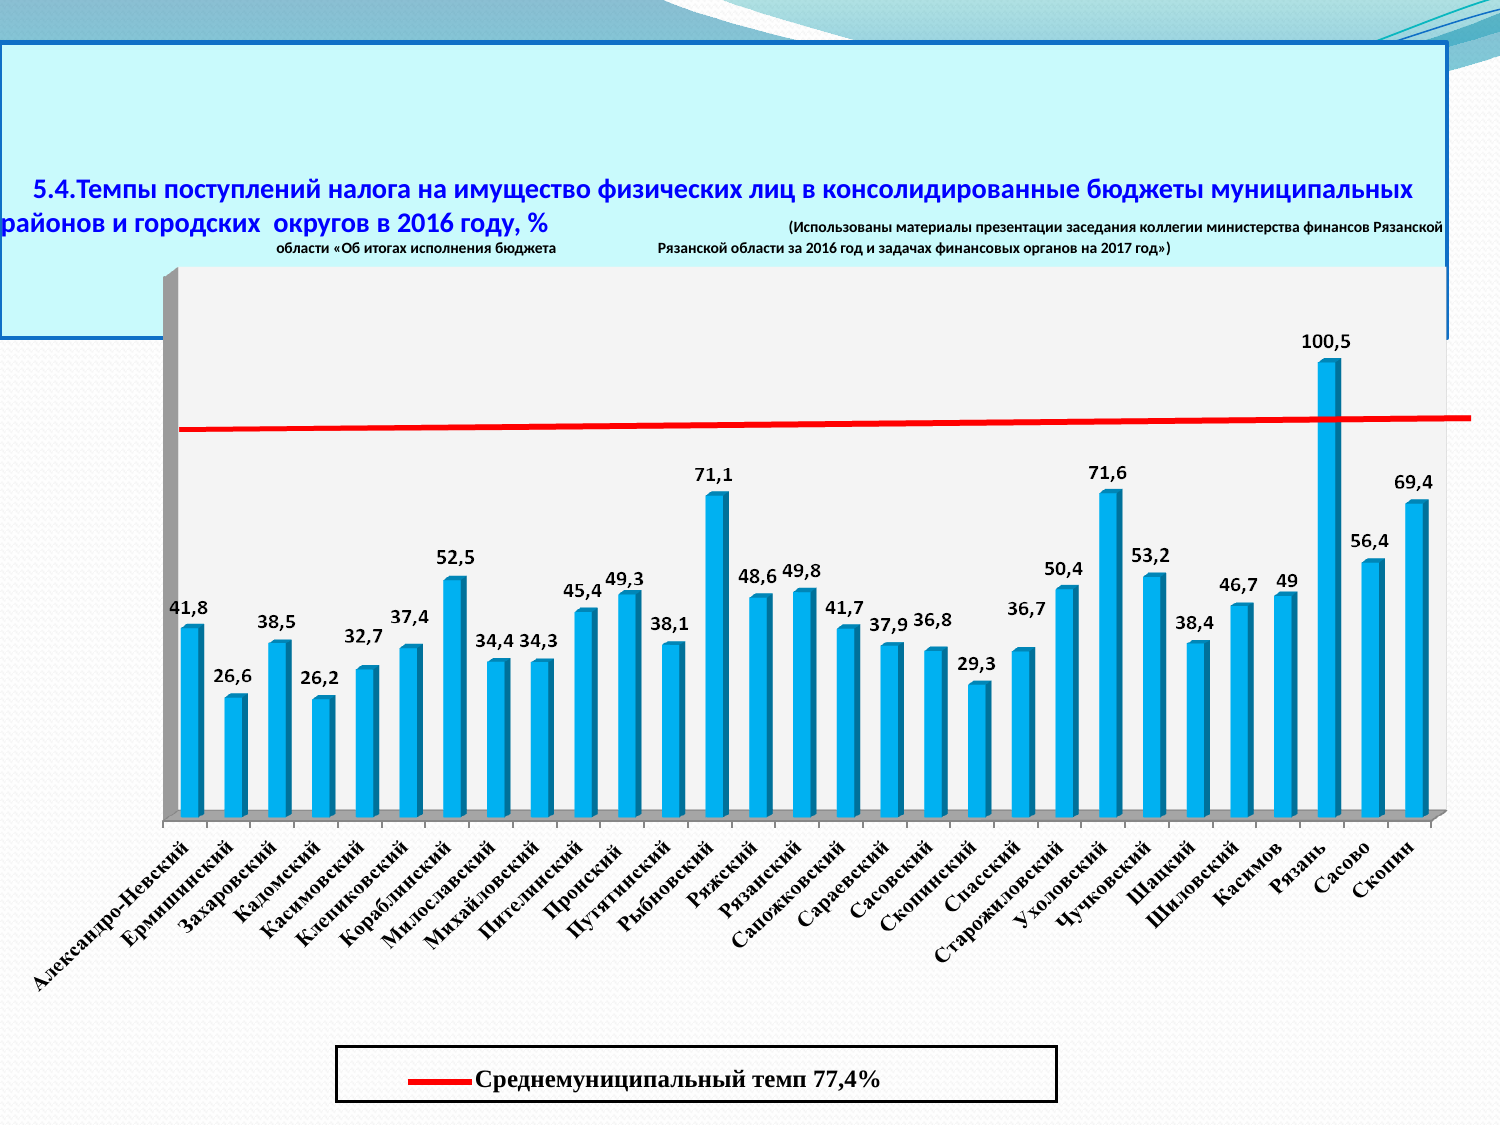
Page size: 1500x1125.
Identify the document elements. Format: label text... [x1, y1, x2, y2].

title 5.4.Темпы поступлений налога на имущество физических лиц в консолидированные бюджеты муниципальных районов и городских округов в 2016 году, % (Использованы материалы презентации заседания коллегии министерства финансов Рязанской области «Об итогах исполнения бюджета Рязанской области за 2016 год и задачах финансовых органов на 2017 год») [0, 42, 1447, 219]
text_box Среднемуниципальный темп 77,4% [336, 1055, 1057, 1102]
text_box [0, 219, 1480, 1047]
